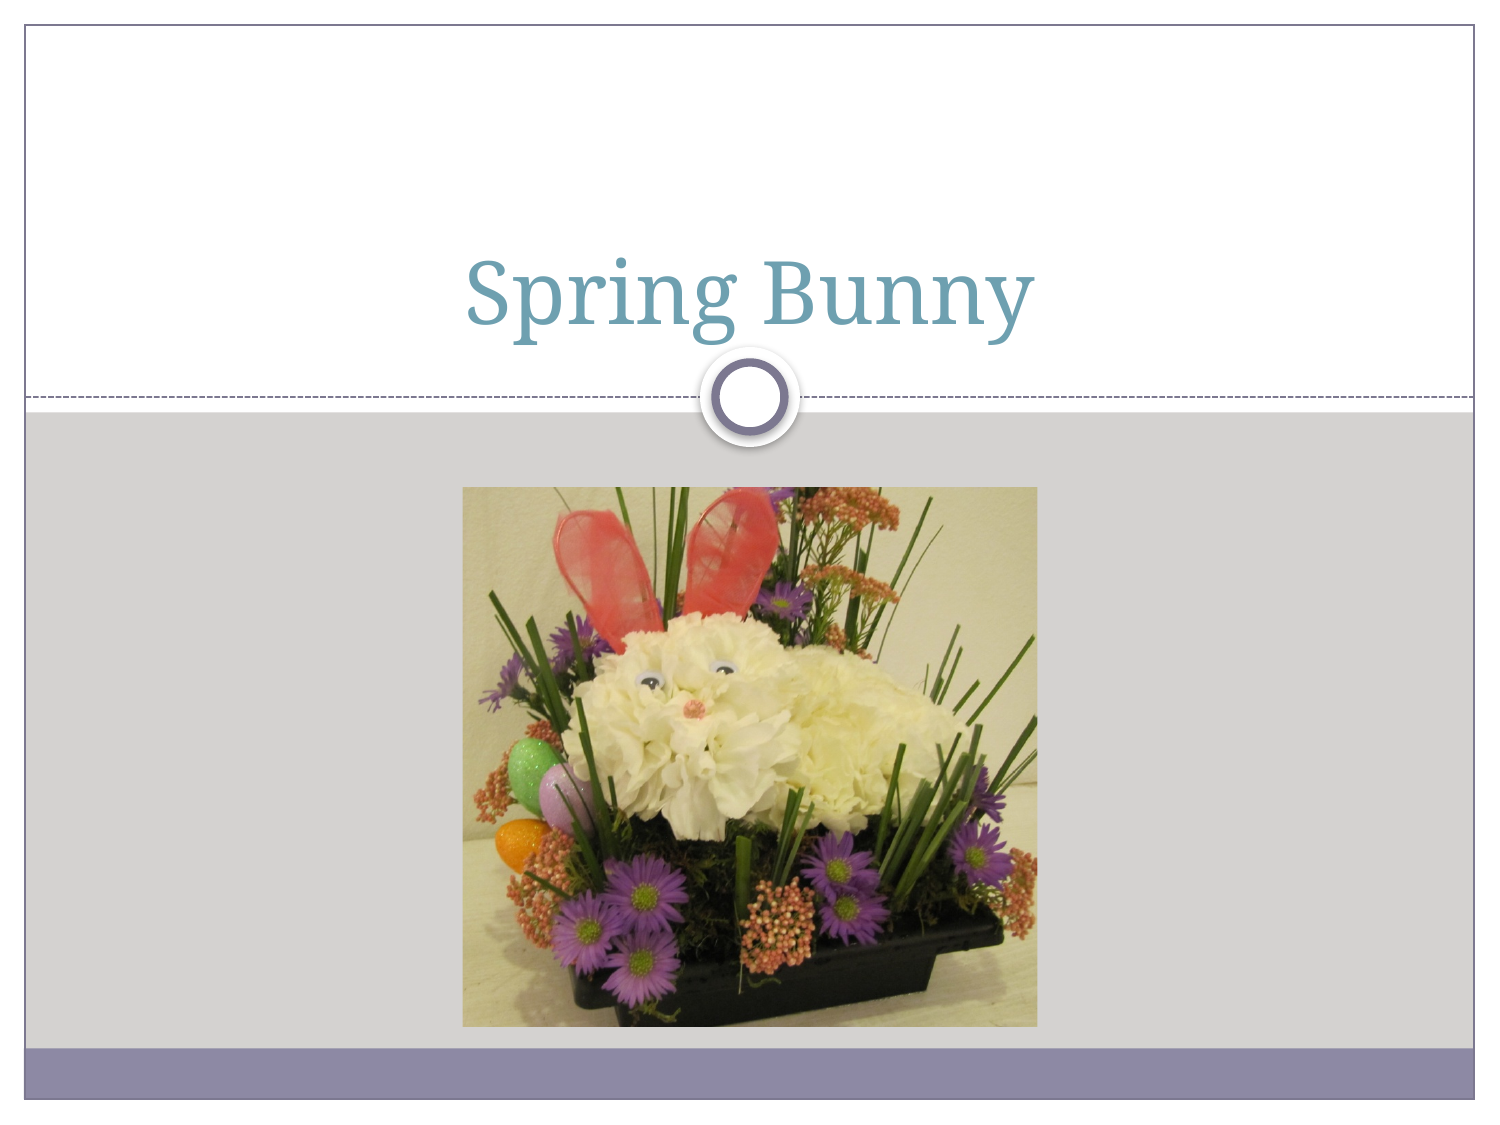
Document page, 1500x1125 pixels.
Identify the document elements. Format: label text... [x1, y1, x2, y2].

picture [462, 487, 1038, 1027]
title Spring Bunny [112, 62, 1388, 350]
